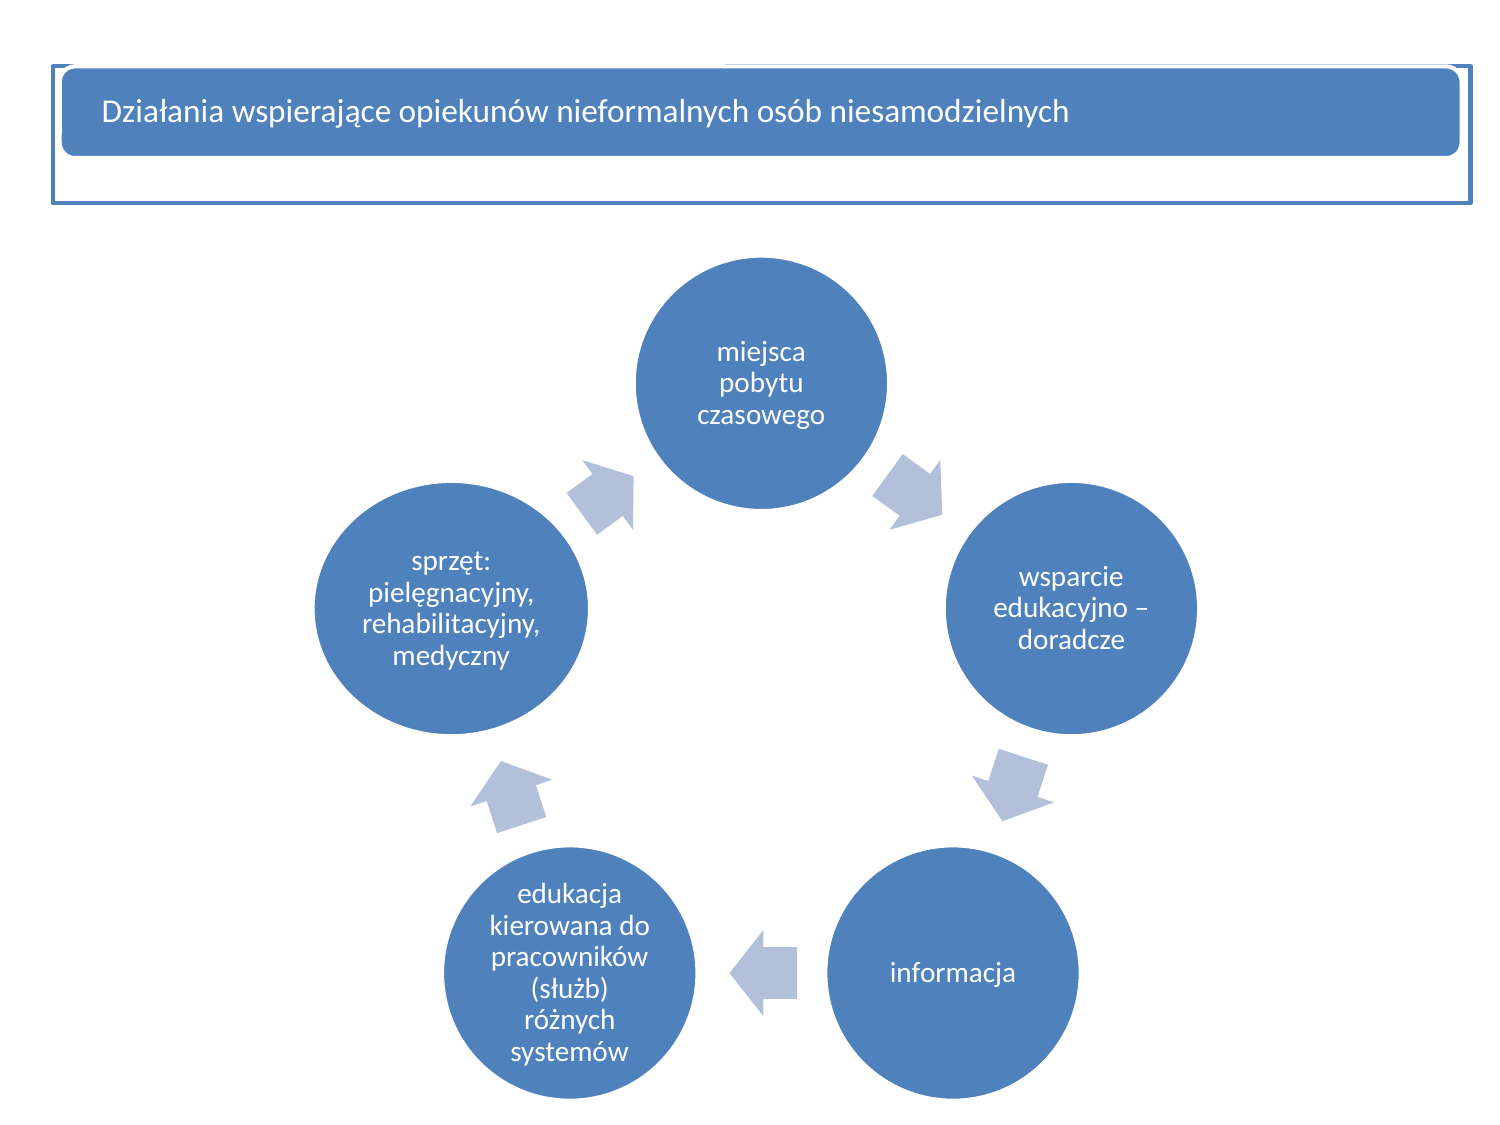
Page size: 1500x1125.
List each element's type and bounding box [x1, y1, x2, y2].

text_box [52, 66, 1471, 734]
text_box [159, 255, 1353, 1102]
